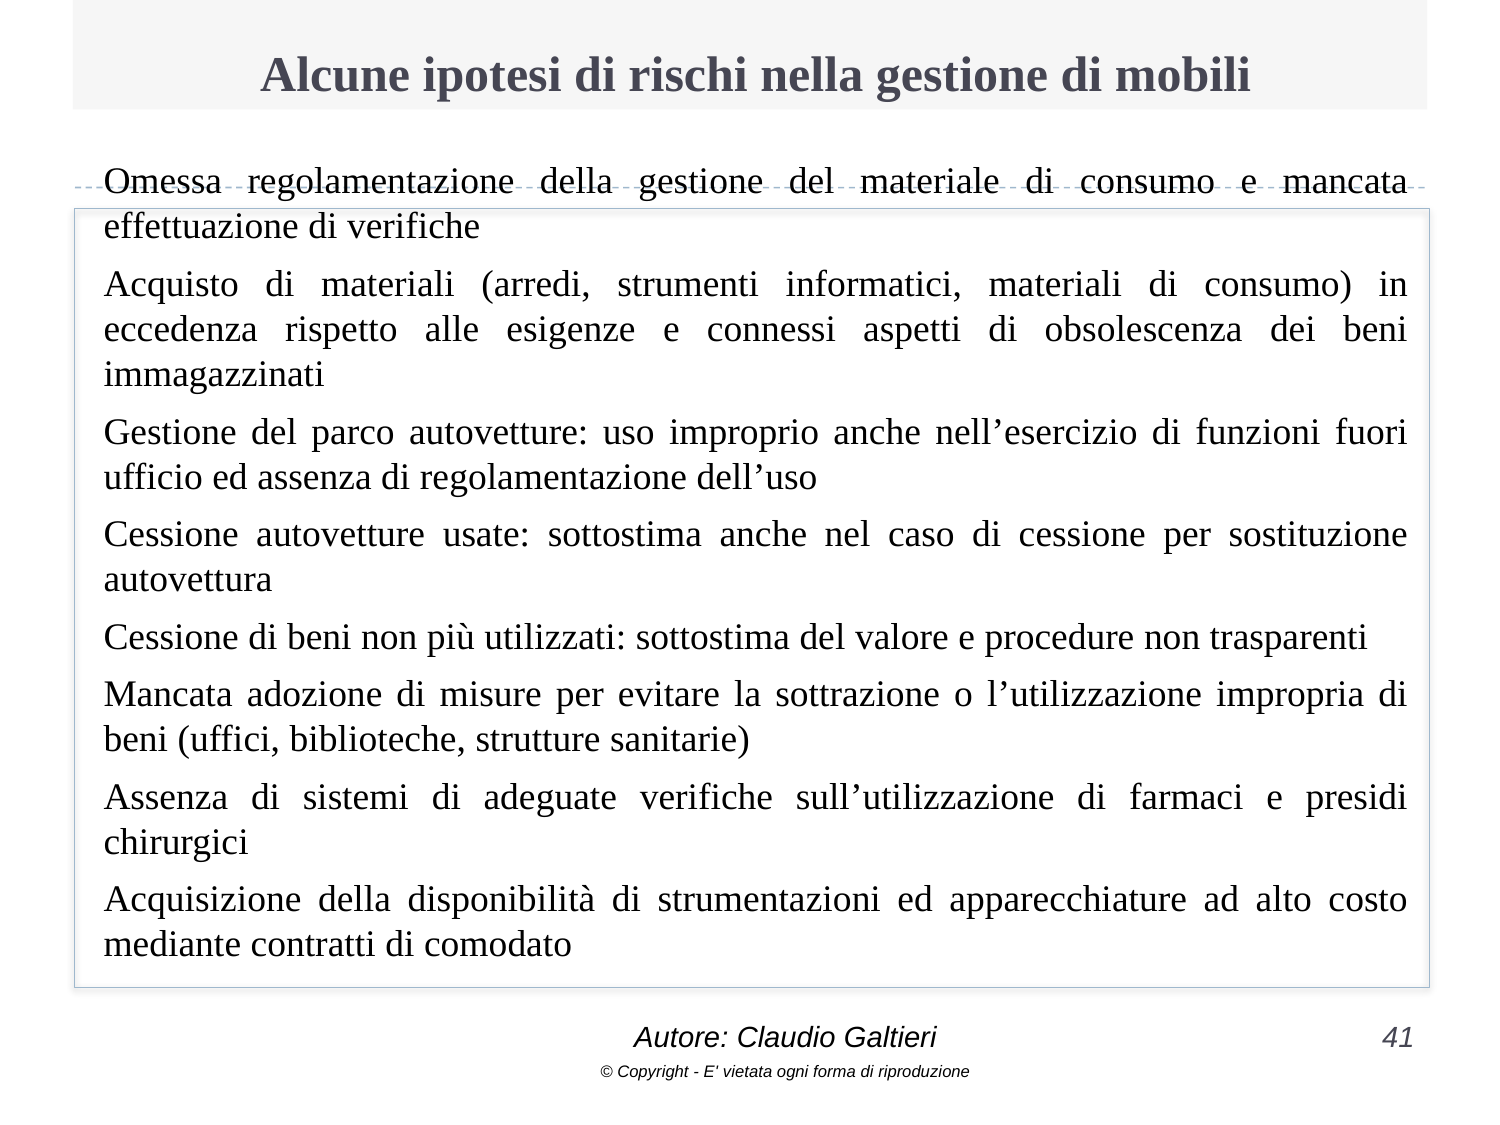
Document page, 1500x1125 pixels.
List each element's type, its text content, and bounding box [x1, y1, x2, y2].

list Omessa regolamentazione della gestione del materiale di consumo e mancata effettuazione di verifiche Acquisto di materiali (arredi, strumenti informatici, materiali di consumo) in eccedenza rispetto alle esigenze e connessi aspetti di obsolescenza dei beni immagazzinati Gestione del parco autovetture: uso improprio anche nell’esercizio di funzioni fuori ufficio ed assenza di regolamentazione dell’uso Cessione autovetture usate: sottostima anche nel caso di cessione per sostituzione autovettura Cessione di beni non più utilizzati: sottostima del valore e procedure non trasparenti Mancata adozione di misure per evitare la sottrazione o l’utilizzazione impropria di beni (uffici, biblioteche, strutture sanitarie) Assenza di sistemi di adeguate verifiche sull’utilizzazione di farmaci e presidi chirurgici Acquisizione della disponibilità di strumentazioni ed apparecchiature ad alto costo mediante contratti di comodato [88, 149, 1425, 988]
title Alcune ipotesi di rischi nella gestione di mobili [72, 0, 1428, 110]
